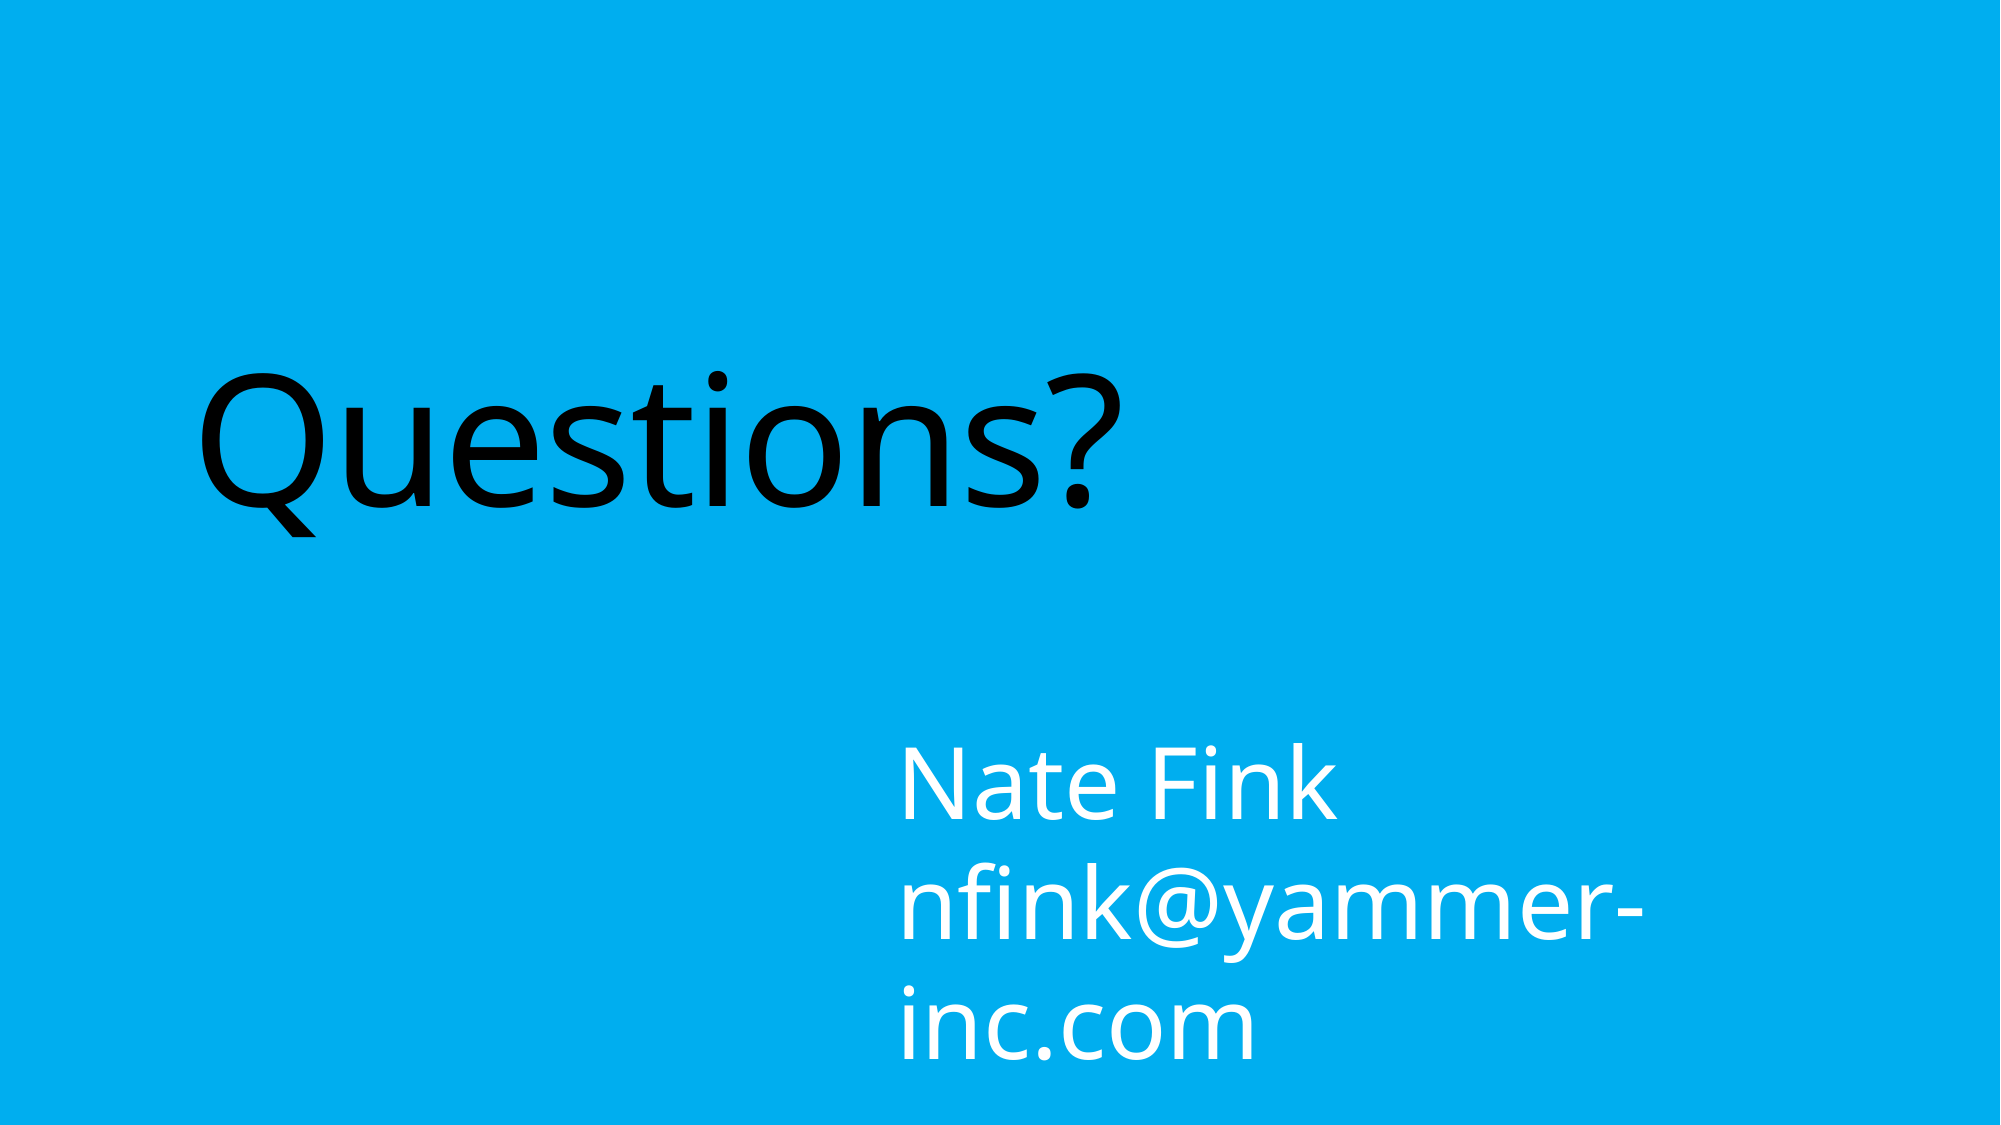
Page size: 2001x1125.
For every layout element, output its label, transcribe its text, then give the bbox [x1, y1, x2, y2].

text_box Nate Fink nfink@yammer-inc.com [896, 600, 2000, 1125]
list Questions? [191, 347, 2000, 548]
